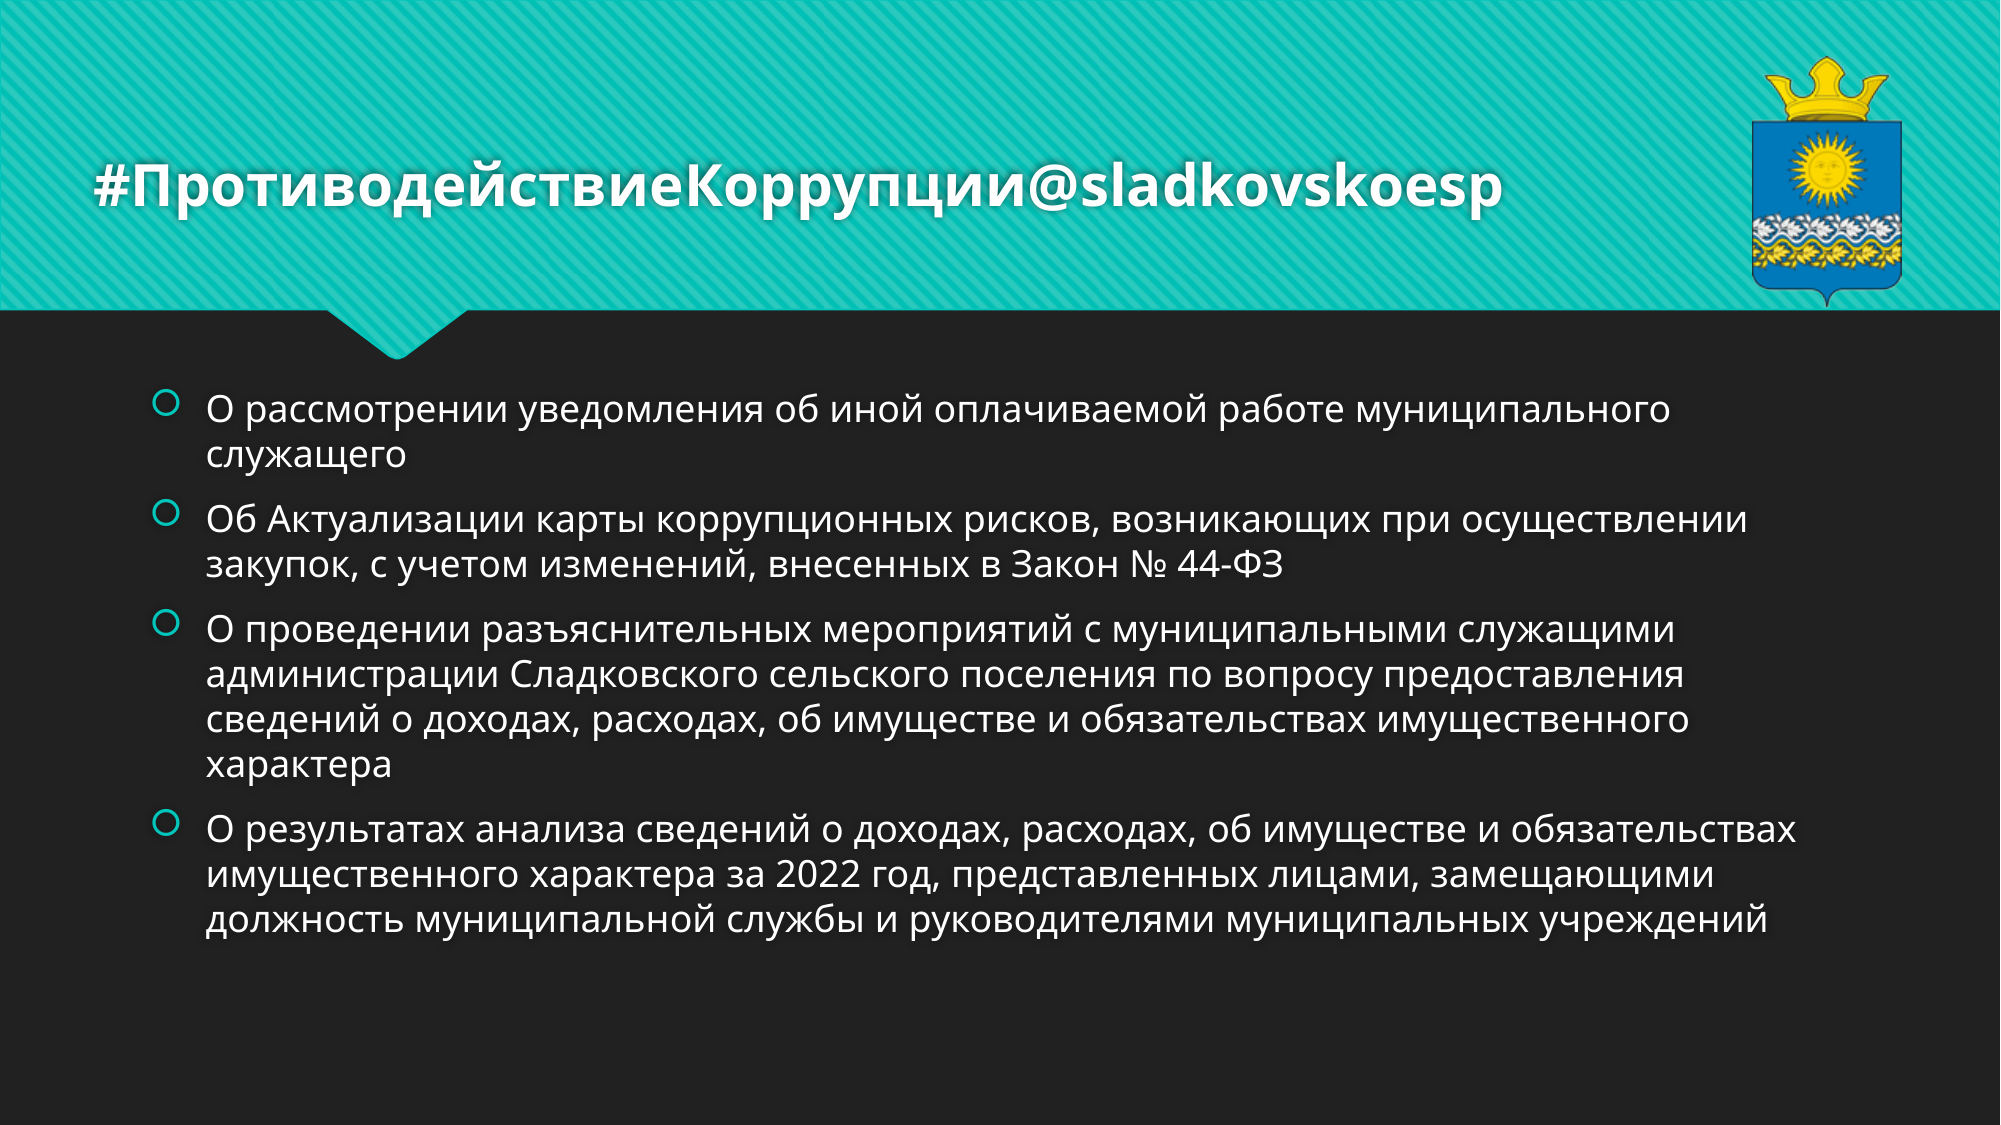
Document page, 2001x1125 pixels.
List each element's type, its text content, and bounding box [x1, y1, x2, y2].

list О рассмотрении уведомления об иной оплачиваемой работе муниципального служащего Об Актуализации карты коррупционных рисков, возникающих при осуществлении закупок, с учетом изменений, внесенных в Закон № 44-ФЗ О проведении разъяснительных мероприятий с муниципальными служащими администрации Сладковского сельского поселения по вопросу предоставления сведений о доходах, расходах, об имуществе и обязательствах имущественного характера О результатах анализа сведений о доходах, расходах, об имуществе и обязательствах имущественного характера за 2022 год, представленных лицами, замещающими должность муниципальной службы и руководителями муниципальных учреждений [134, 364, 1866, 962]
picture [1752, 56, 1902, 307]
title #ПротиводействиеКоррупции@sladkovskoesp [78, 101, 1587, 226]
